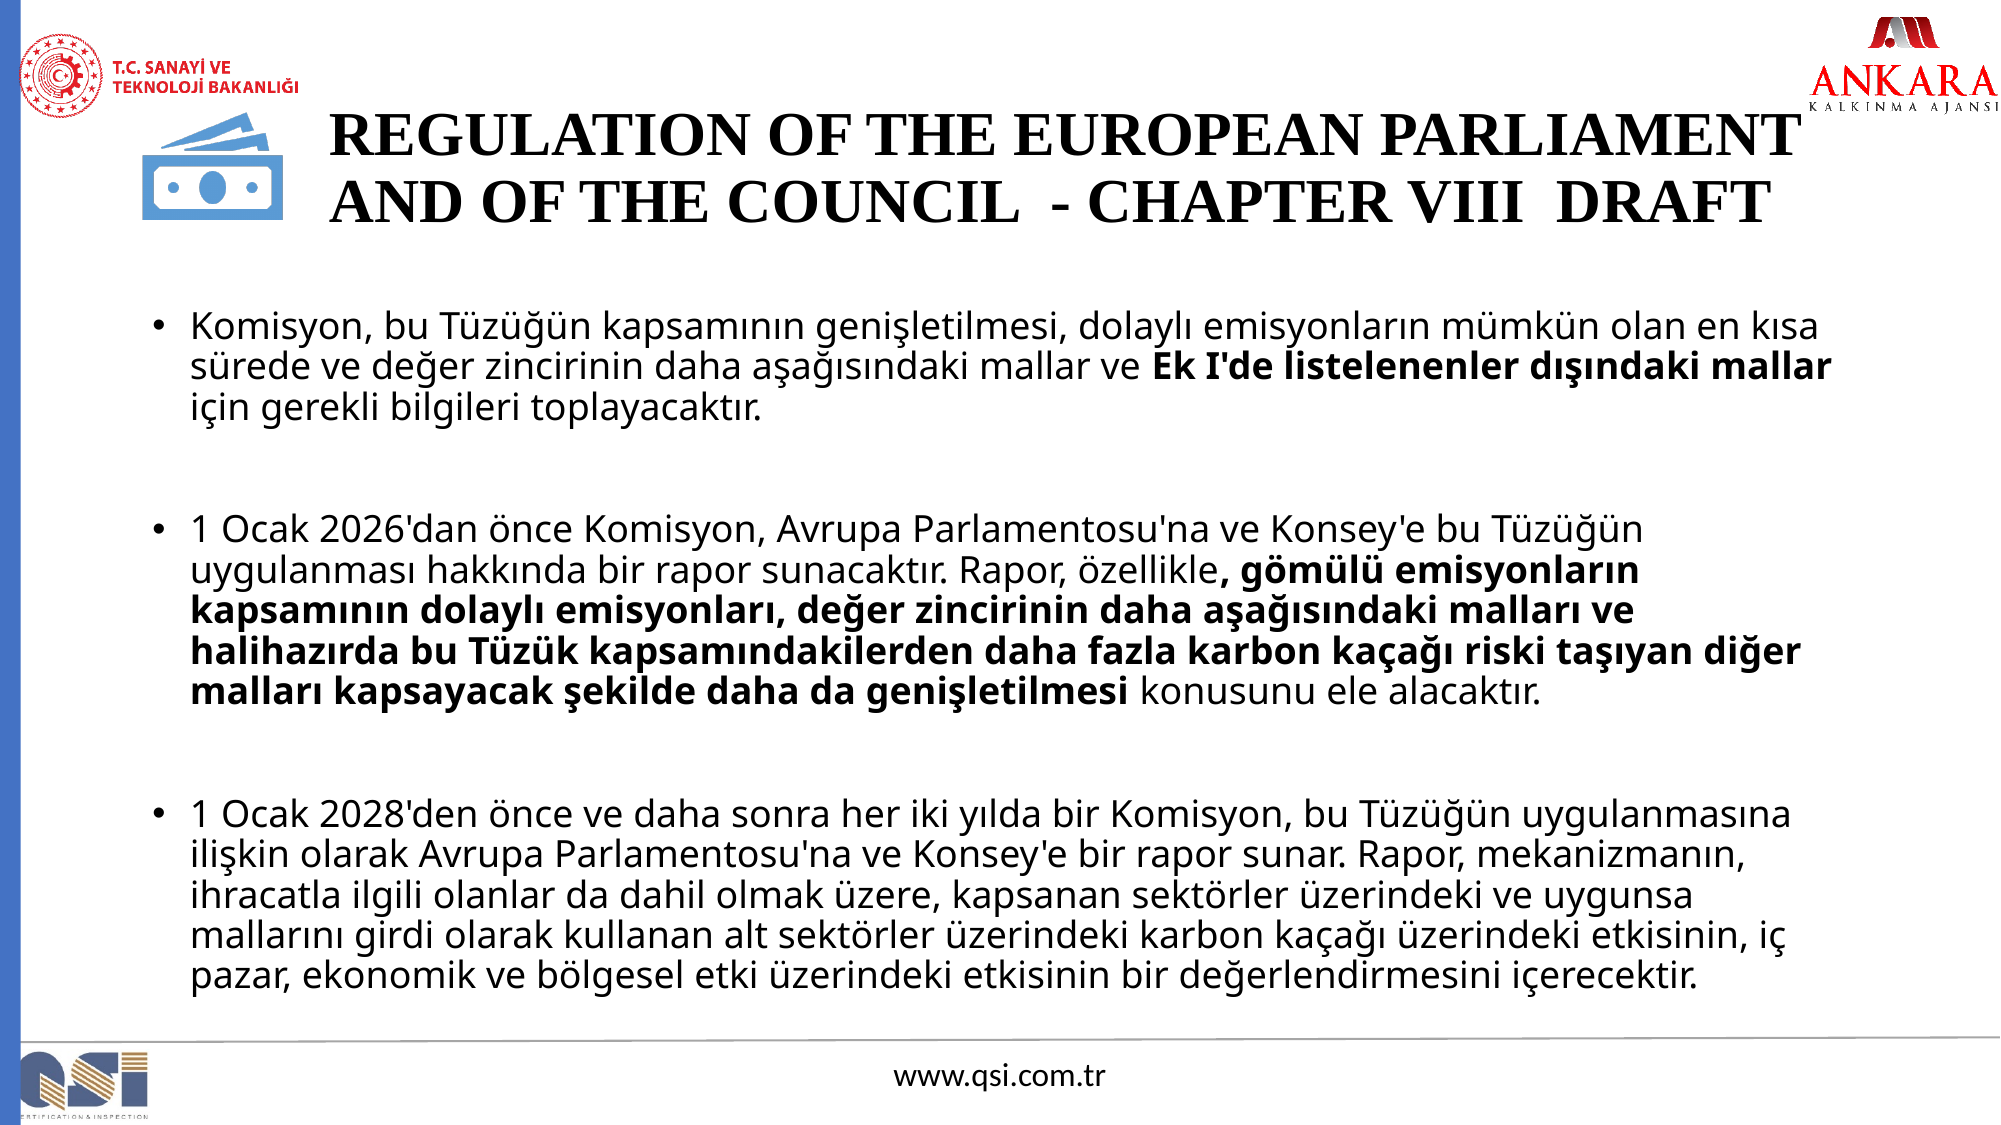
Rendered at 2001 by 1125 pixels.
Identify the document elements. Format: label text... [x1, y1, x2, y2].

picture [21, 1049, 150, 1121]
footer www.qsi.com.tr [662, 1042, 1338, 1103]
title REGULATION OF THE EUROPEAN PARLIAMENT AND OF THE COUNCIL - CHAPTER VIII DRAFT [313, 59, 1863, 278]
picture [1807, 12, 2000, 119]
text_box [0, 0, 21, 1125]
list Komisyon, bu Tüzüğün kapsamının genişletilmesi, dolaylı emisyonların mümkün olan en kısa sürede ve değer zincirinin daha aşağısındaki mallar ve Ek I'de listelenenler dışındaki mallar için gerekli bilgileri toplayacaktır. 1 Ocak 2026'dan önce Komisyon, Avrupa Parlamentosu'na ve Konsey'e bu Tüzüğün uygulanması hakkında bir rapor sunacaktır. Rapor, özellikle, gömülü emisyonların kapsamının dolaylı emisyonları, değer zincirinin daha aşağısındaki malları ve halihazırda bu Tüzük kapsamındakilerden daha fazla karbon kaçağı riski taşıyan diğer malları kapsayacak şekilde daha da genişletilmesi konusunu ele alacaktır. 1 Ocak 2028'den önce ve daha sonra her iki yılda bir Komisyon, bu Tüzüğün uygulanmasına ilişkin olarak Avrupa Parlamentosu'na ve Konsey'e bir rapor sunar. Rapor, mekanizmanın, ihracatla ilgili olanlar da dahil olmak üzere, kapsanan sektörler üzerindeki ve uygunsa mallarını girdi olarak kullanan alt sektörler üzerindeki karbon kaçağı üzerindeki etkisinin, iç pazar, ekonomik ve bölgesel etki üzerindeki etkisinin bir değerlendirmesini içerecektir. [137, 299, 1863, 1014]
picture [17, 32, 299, 244]
